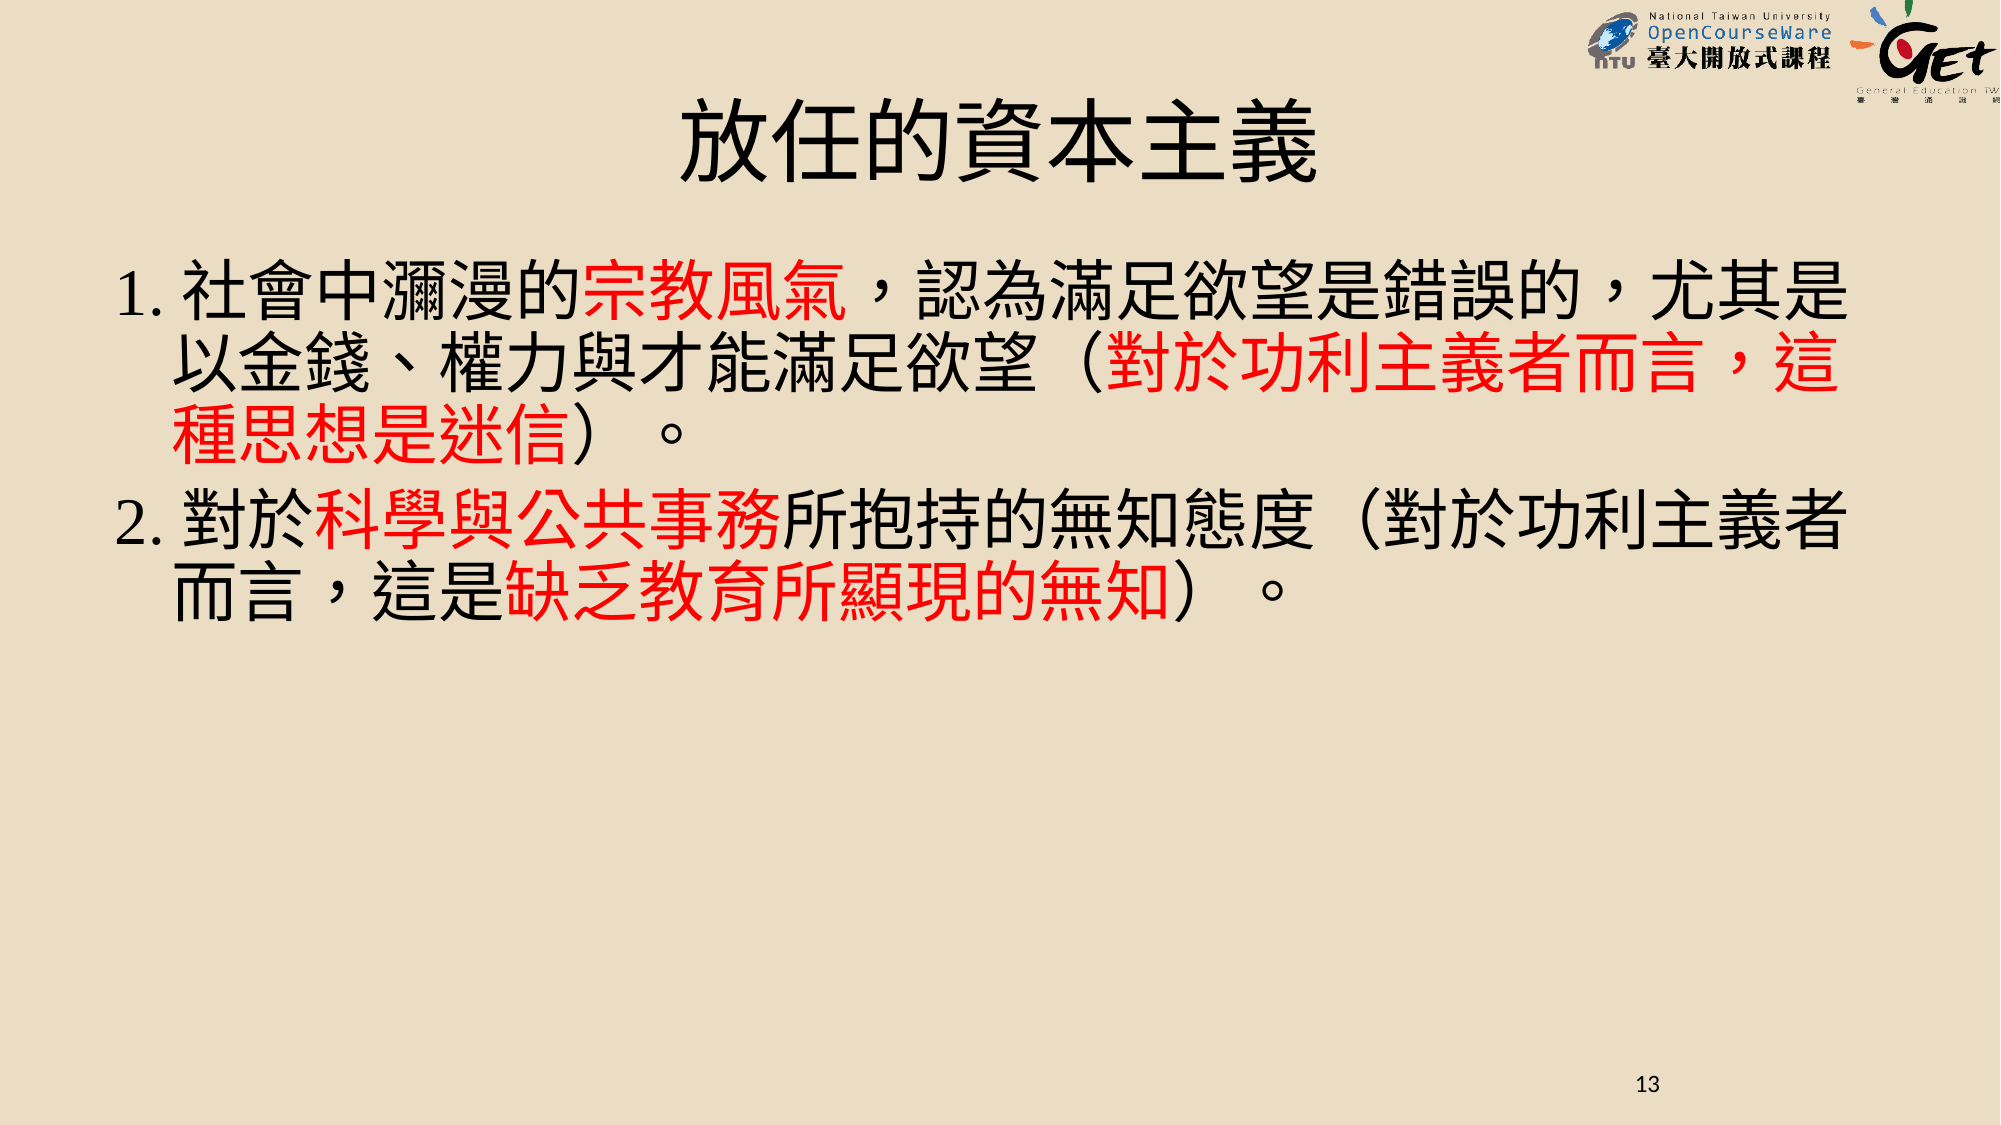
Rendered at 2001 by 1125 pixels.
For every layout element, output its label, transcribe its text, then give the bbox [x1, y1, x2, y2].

picture [1568, 0, 2000, 103]
text_box 13 [1325, 1029, 1675, 1105]
title 放任的資本主義 [99, 45, 1900, 233]
list 1.社會中瀰漫的宗教風氣，認為滿足欲望是錯誤的，尤其是以金錢、權力與才能滿足欲望（對於功利主義者而言，這種思想是迷信）。 2.對於科學與公共事務所抱持的無知態度（對於功利主義者而言，這是缺乏教育所顯現的無知）。 [99, 249, 1900, 994]
